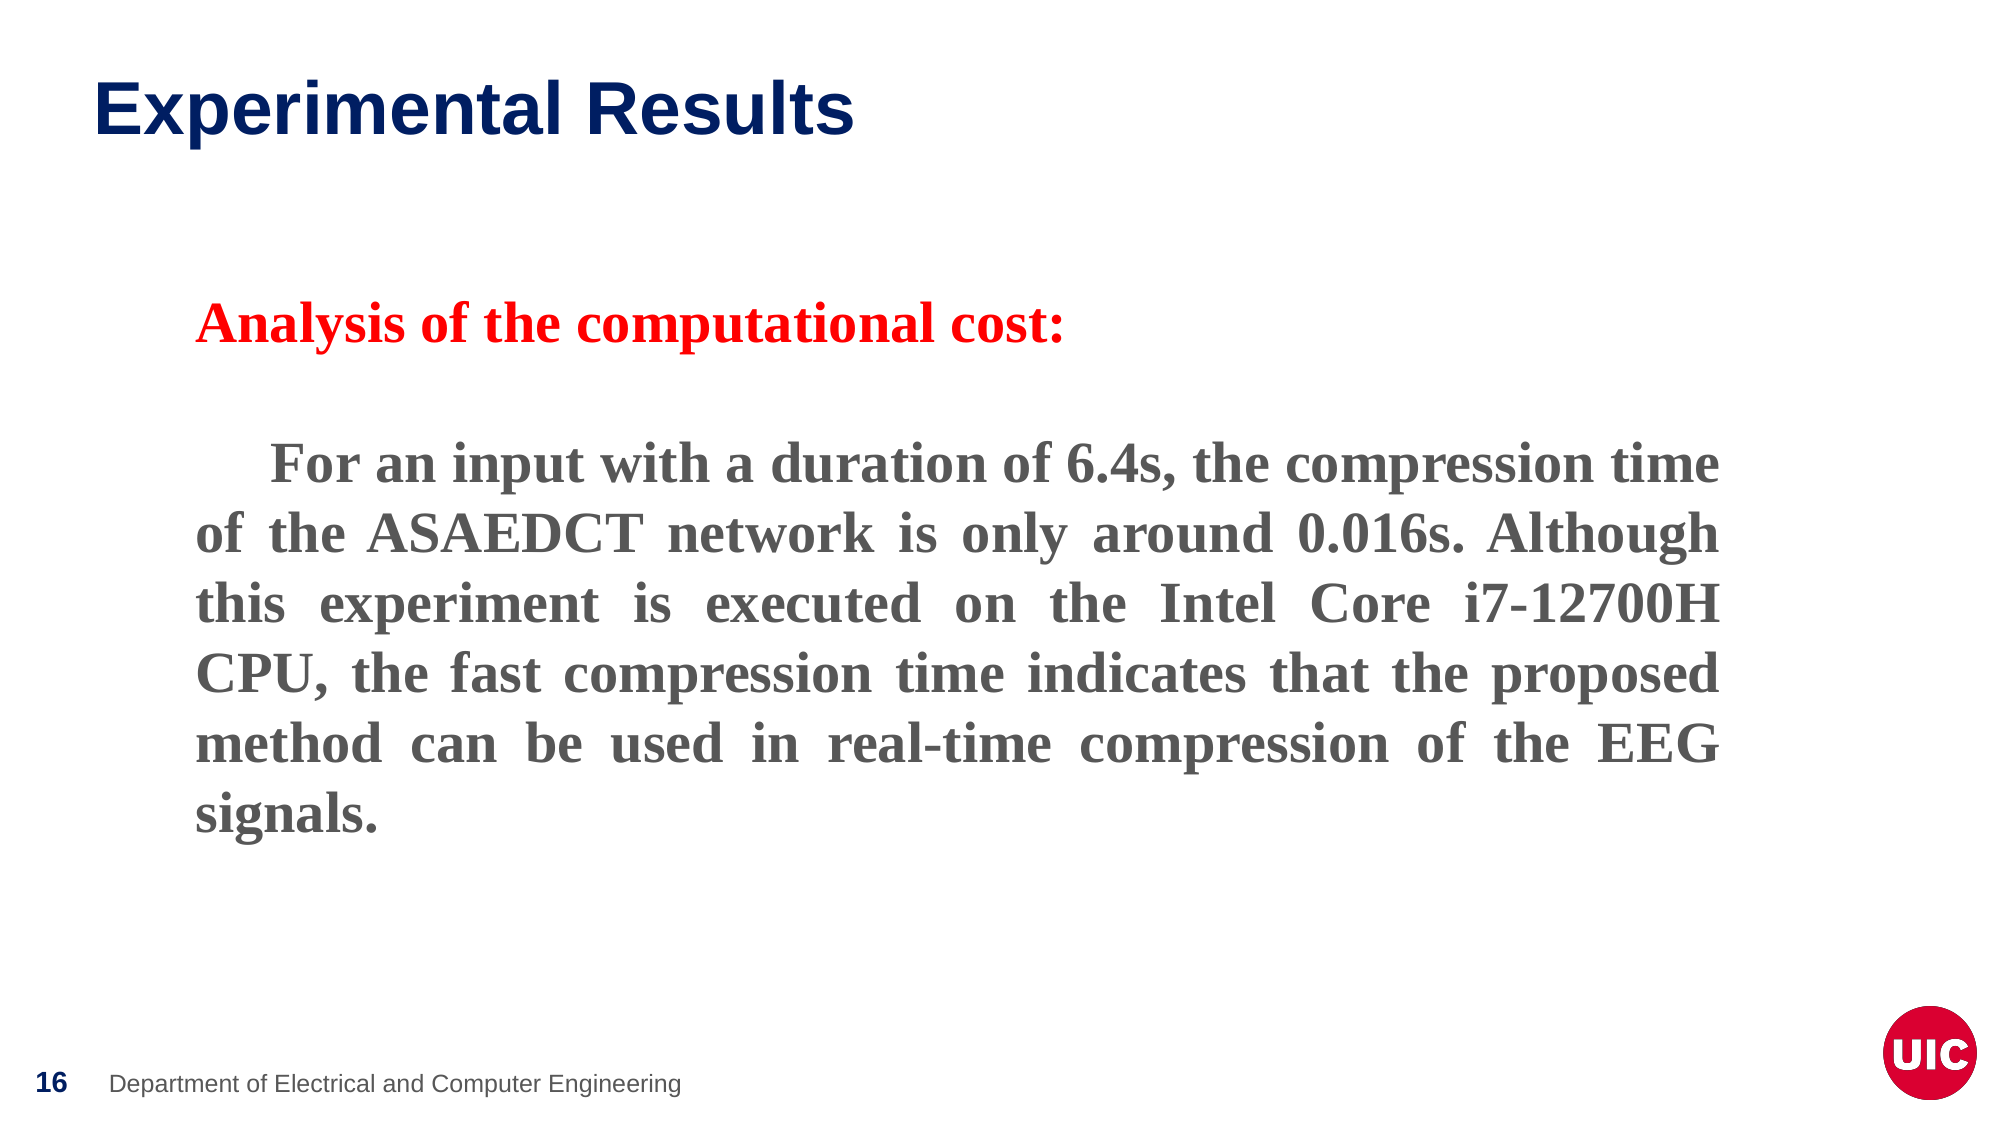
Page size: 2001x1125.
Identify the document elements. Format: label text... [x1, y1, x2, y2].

footer Department of Electrical and Computer Engineering [93, 1053, 769, 1113]
title Experimental Results [93, 70, 1907, 204]
text_box Analysis of the computational cost: For an input with a duration of 6.4s, the compression time of the ASAEDCT network is only around 0.016s. Although this experiment is executed on the Intel Core i7-12700H CPU, the fast compression time indicates that the proposed method can be used in real-time compression of the EEG signals. [180, 276, 1737, 896]
picture [1880, 1004, 1980, 1102]
